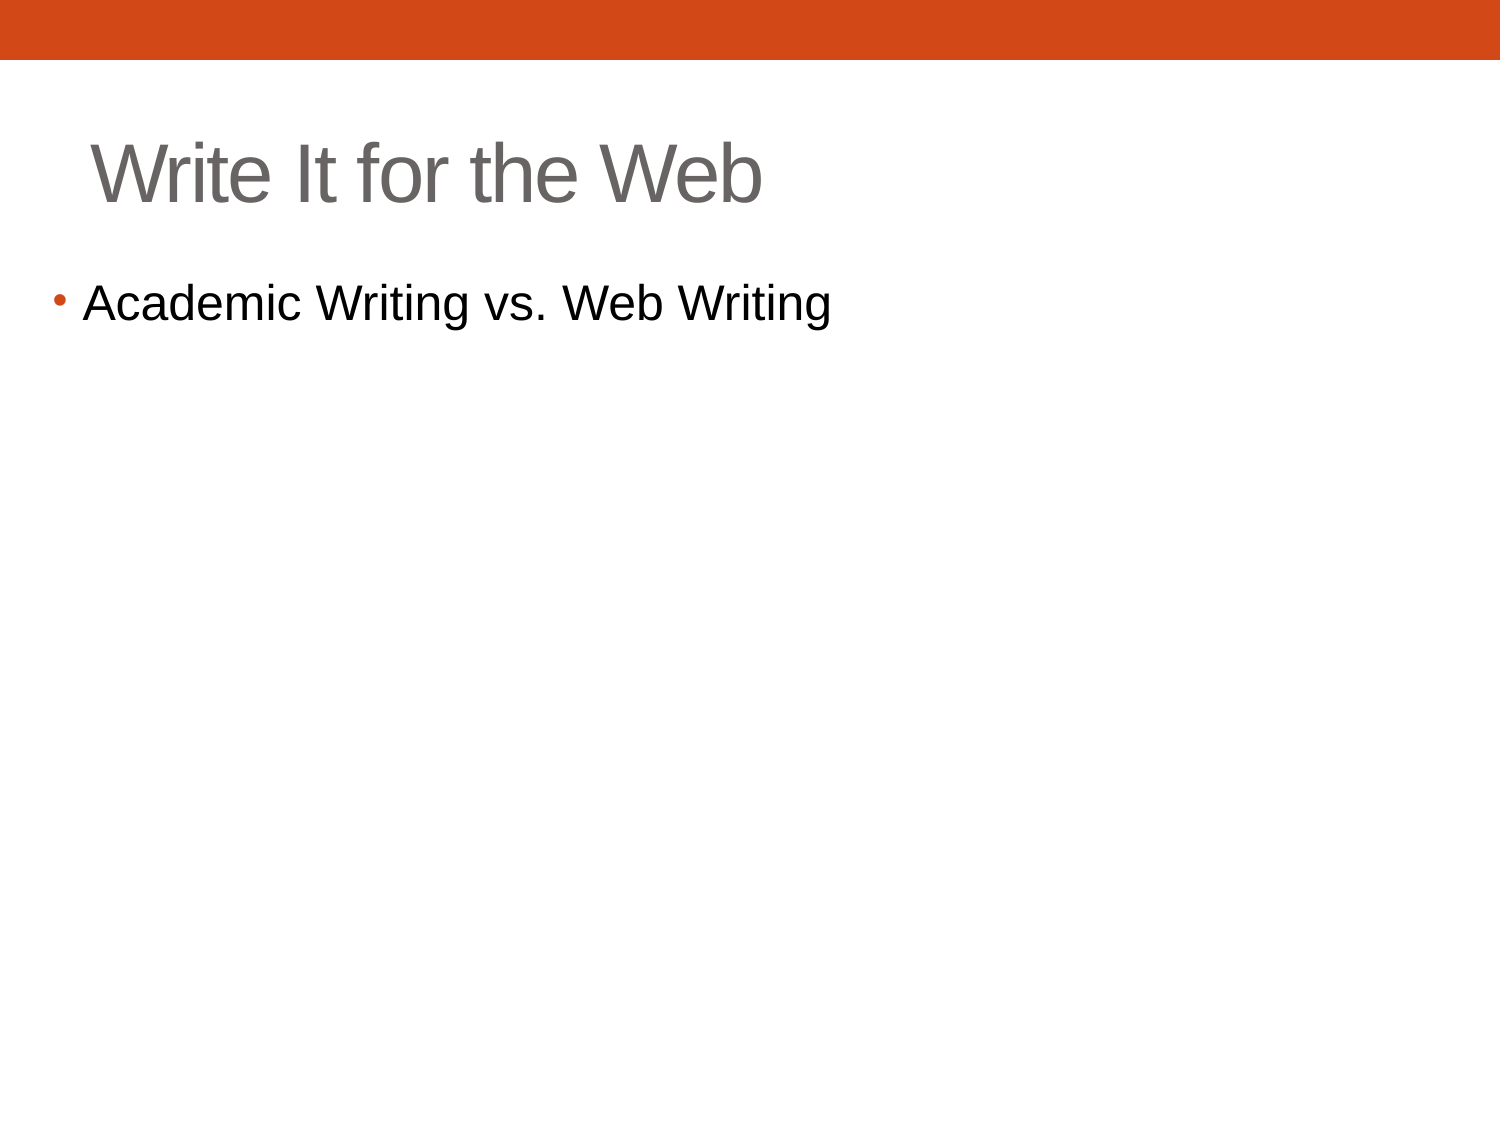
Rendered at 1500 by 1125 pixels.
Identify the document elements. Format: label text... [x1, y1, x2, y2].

title Write It for the Web [75, 87, 1425, 250]
list Academic Writing vs. Web Writing [37, 262, 1450, 1063]
